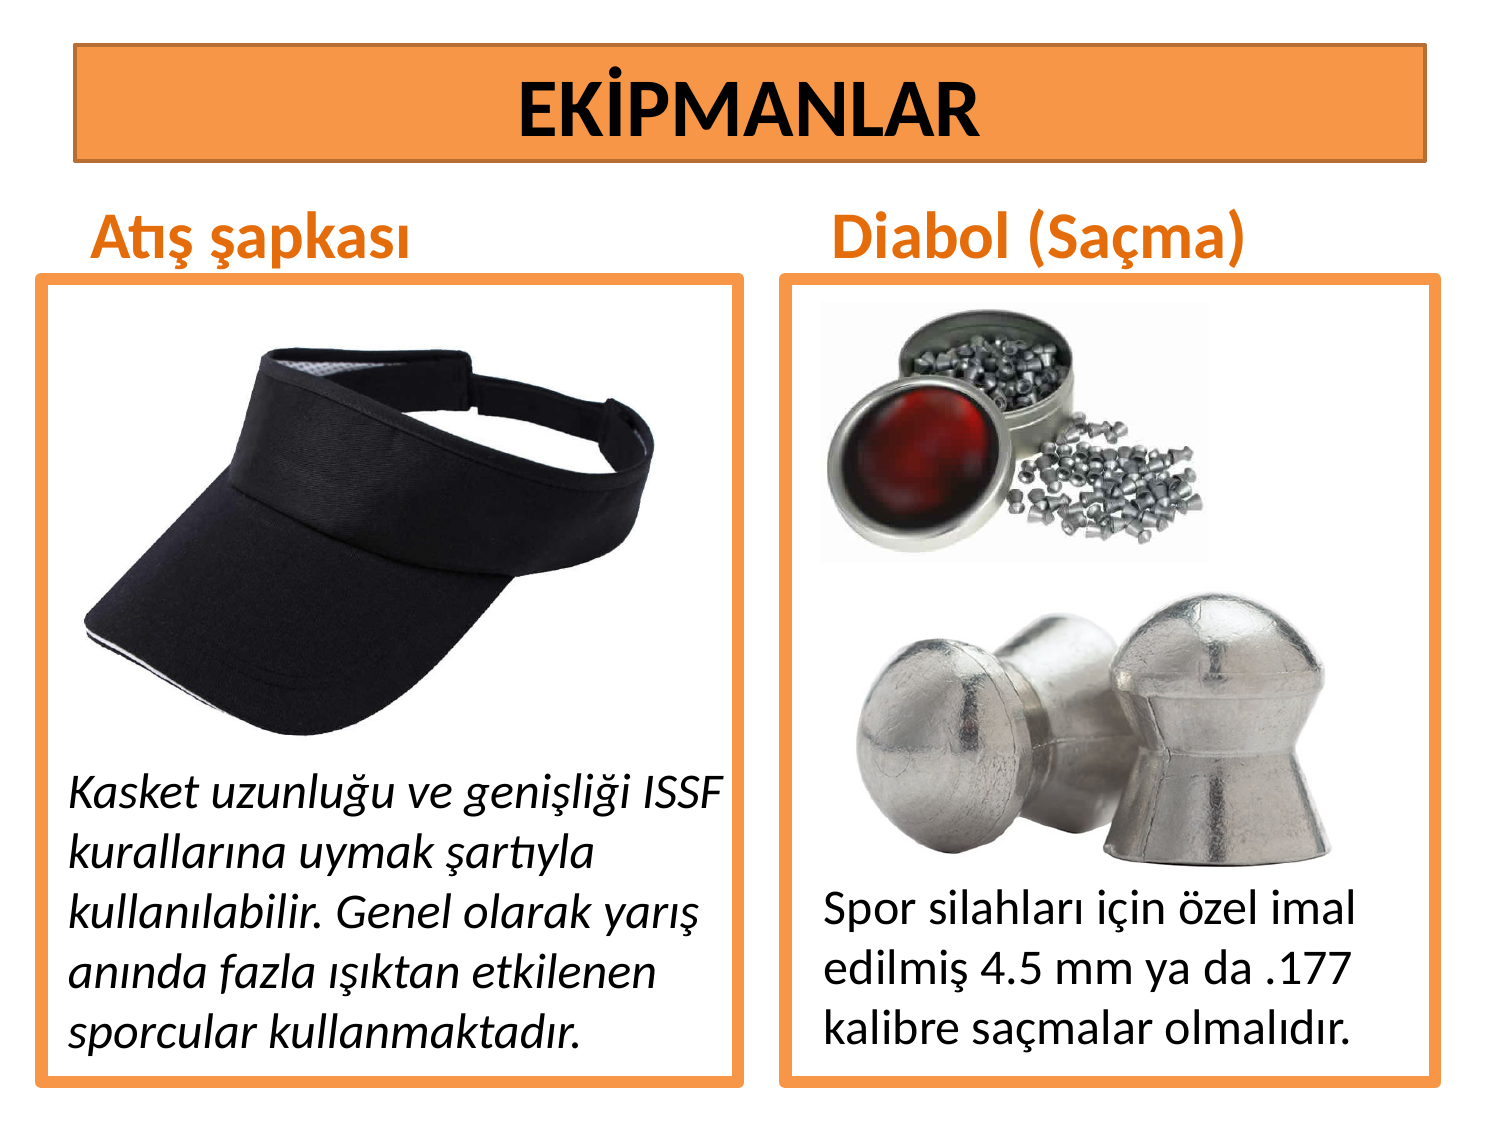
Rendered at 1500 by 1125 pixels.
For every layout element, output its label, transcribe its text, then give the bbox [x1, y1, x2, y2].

picture [76, 314, 663, 752]
picture [844, 585, 1341, 870]
text_box Spor silahları için özel imal edilmiş 4.5 mm ya da .177 kalibre saçmalar olmalıdır. [809, 857, 1436, 1071]
picture [820, 302, 1209, 563]
list Atış şapkası Diabol (Saçma) [75, 184, 1425, 303]
text_box [783, 277, 1437, 1084]
text_box [39, 277, 740, 1084]
text_box Kasket uzunluğu ve genişliği ISSF kurallarına uymak şartıyla kullanılabilir. Genel olarak yarış anında fazla ışıktan etkilenen sporcular kullanmaktadır. [53, 751, 739, 1067]
title EKİPMANLAR [73, 43, 1427, 163]
